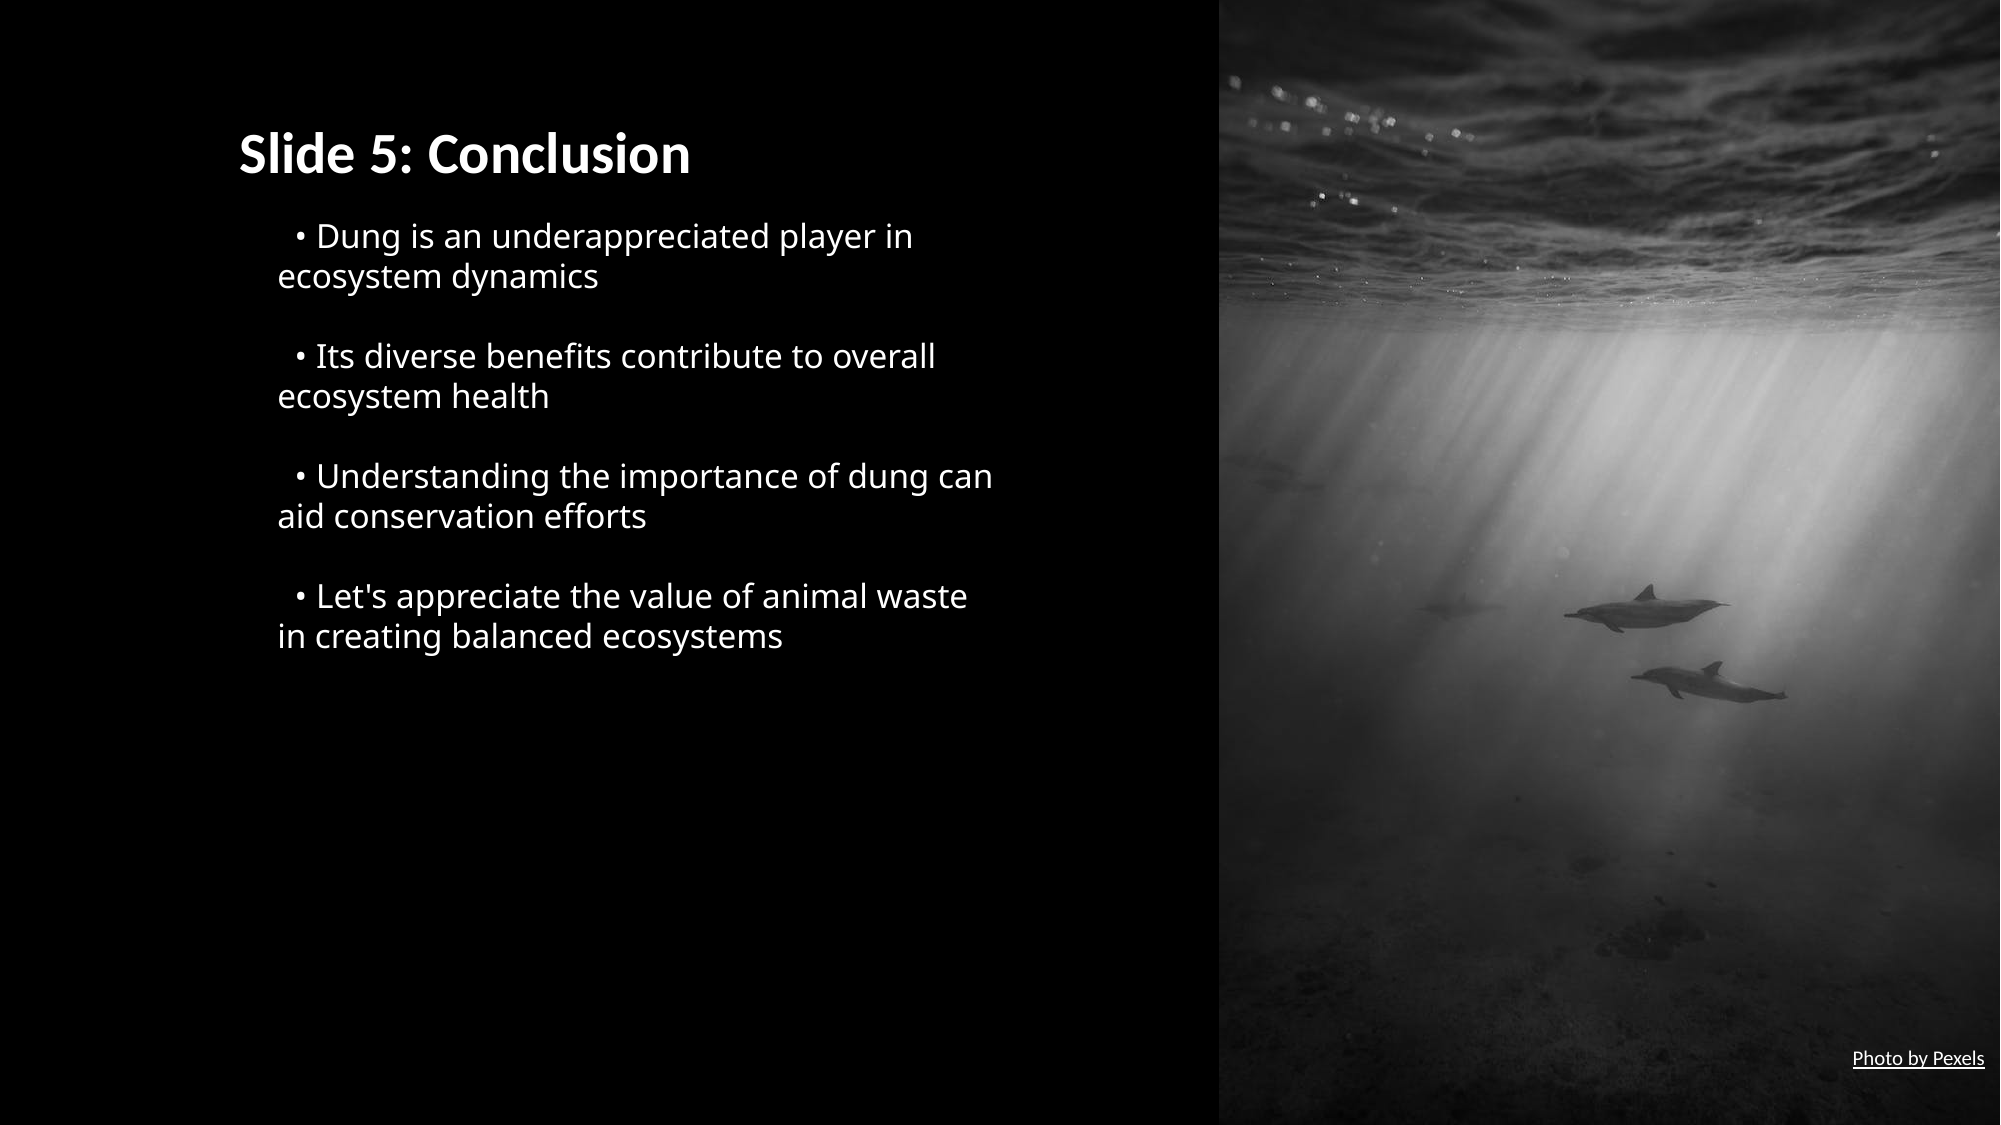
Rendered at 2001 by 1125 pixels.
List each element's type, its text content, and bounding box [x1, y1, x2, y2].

picture [1219, 0, 2000, 1125]
text_box Slide 5: Conclusion [225, 112, 1219, 188]
text_box • Understanding the importance of dung can aid conservation efforts [262, 457, 1013, 533]
text_box • Dung is an underappreciated player in ecosystem dynamics [262, 217, 1013, 293]
text_box • Let's appreciate the value of animal waste in creating balanced ecosystems [262, 577, 1013, 653]
text_box • Its diverse benefits contribute to overall ecosystem health [262, 337, 1013, 413]
